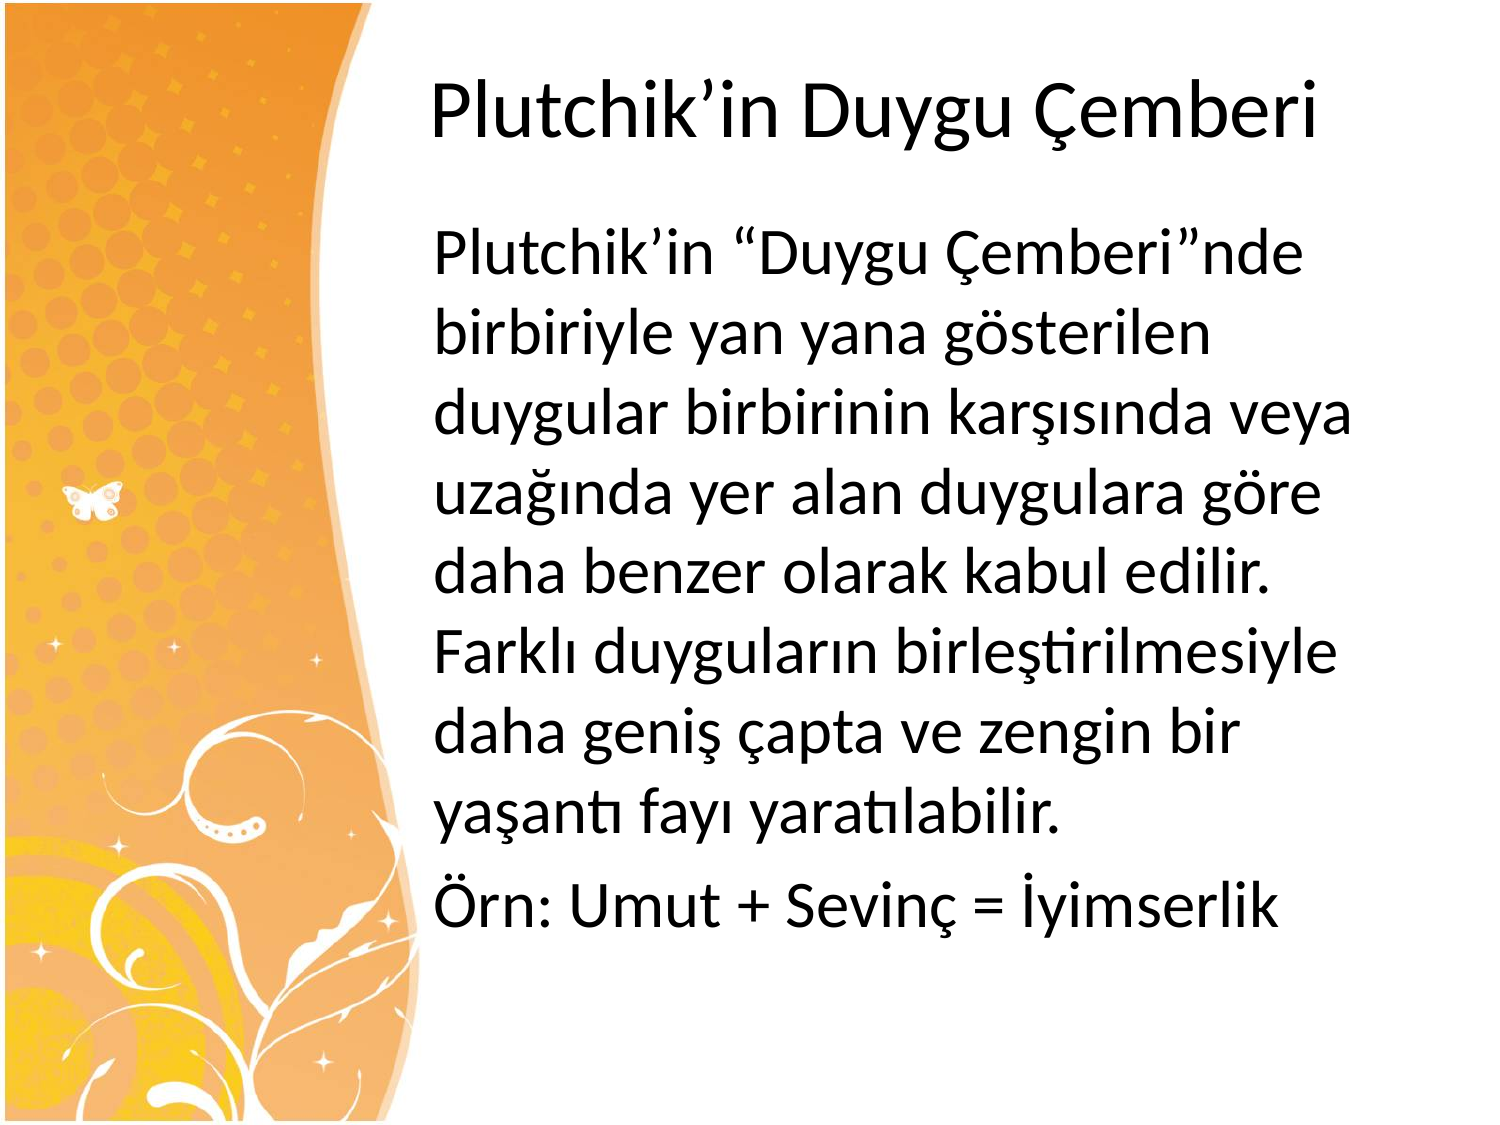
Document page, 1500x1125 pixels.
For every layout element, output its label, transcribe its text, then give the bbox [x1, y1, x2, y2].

title Plutchik’in Duygu Çemberi [324, 45, 1425, 163]
list Plutchik’in “Duygu Çemberi”nde birbiriyle yan yana gösterilen duygular birbirinin karşısında veya uzağında yer alan duygulara göre daha benzer olarak kabul edilir. Farklı duyguların birleştirilmesiyle daha geniş çapta ve zengin bir yaşantı fayı yaratılabilir. Örn: Umut + Sevinç = İyimserlik [362, 200, 1425, 1063]
picture [0, 0, 1500, 1125]
